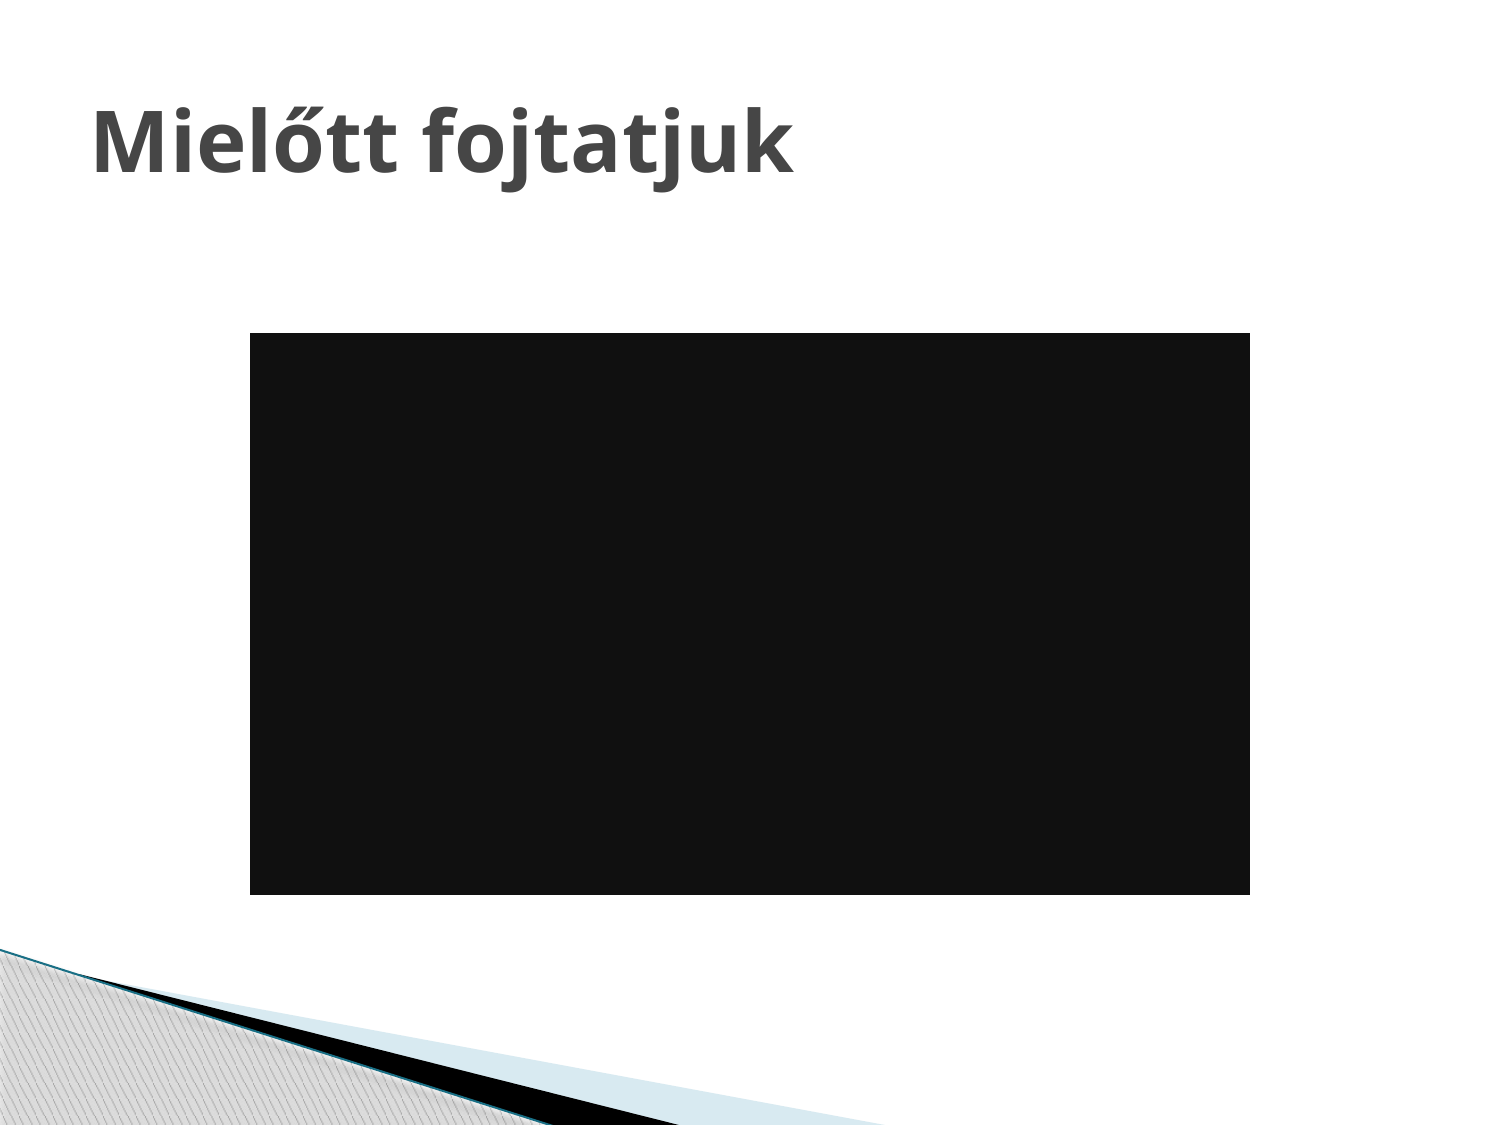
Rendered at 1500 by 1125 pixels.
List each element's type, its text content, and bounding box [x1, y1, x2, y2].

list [249, 332, 1251, 896]
title Mielőtt fojtatjuk [75, 45, 1425, 233]
